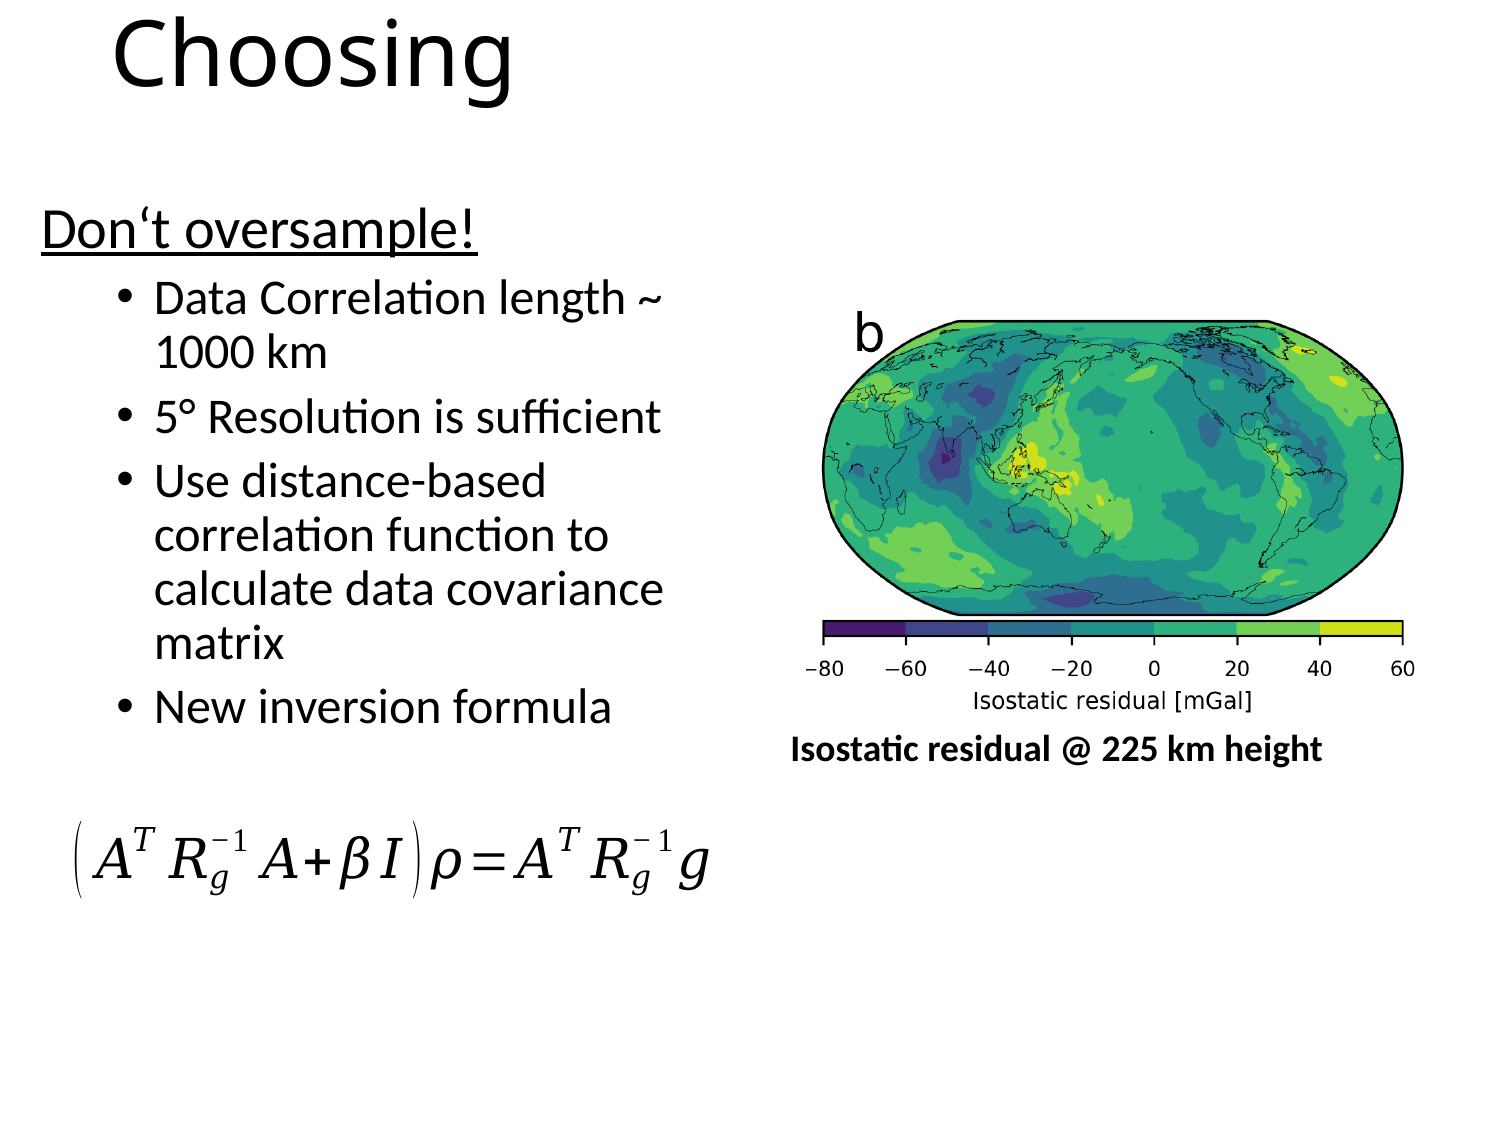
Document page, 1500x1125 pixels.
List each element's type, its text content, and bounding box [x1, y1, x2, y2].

picture [806, 292, 1434, 728]
text_box Isostatic residual @ 225 km height [775, 716, 1339, 776]
